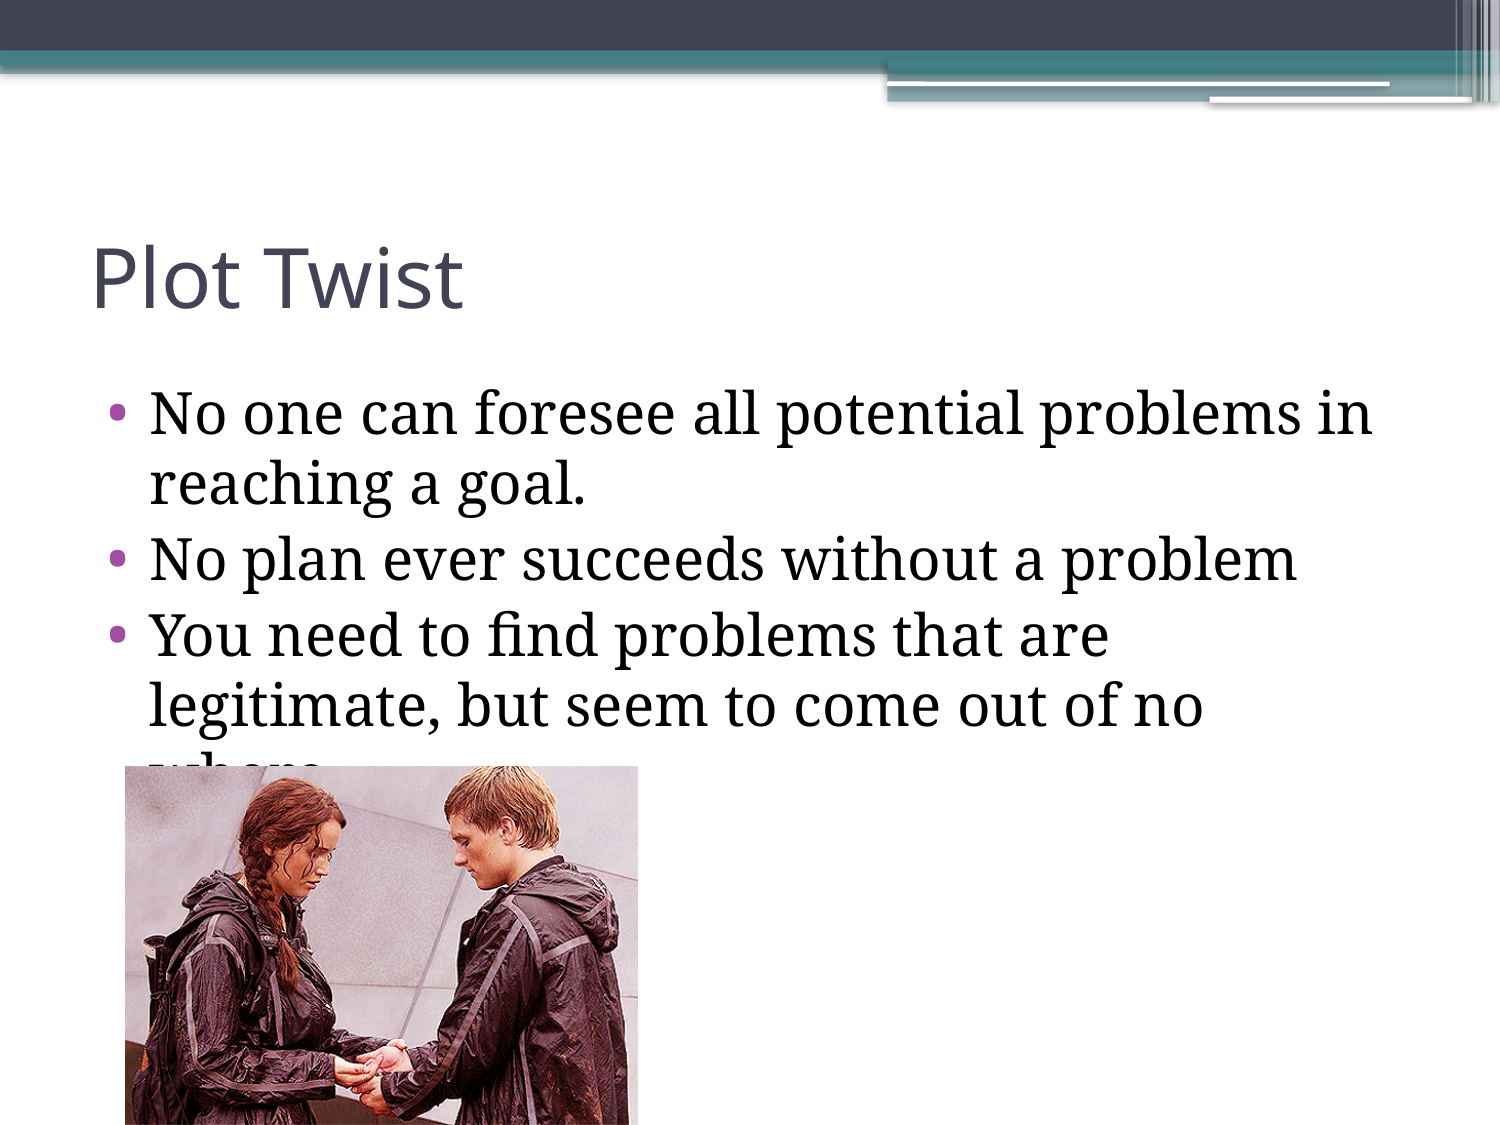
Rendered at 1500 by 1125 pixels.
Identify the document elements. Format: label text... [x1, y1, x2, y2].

title Plot Twist [75, 187, 1425, 363]
list No one can foresee all potential problems in reaching a goal. No plan ever succeeds without a problem You need to find problems that are legitimate, but seem to come out of no where. [75, 368, 1425, 1079]
picture [124, 765, 638, 1125]
